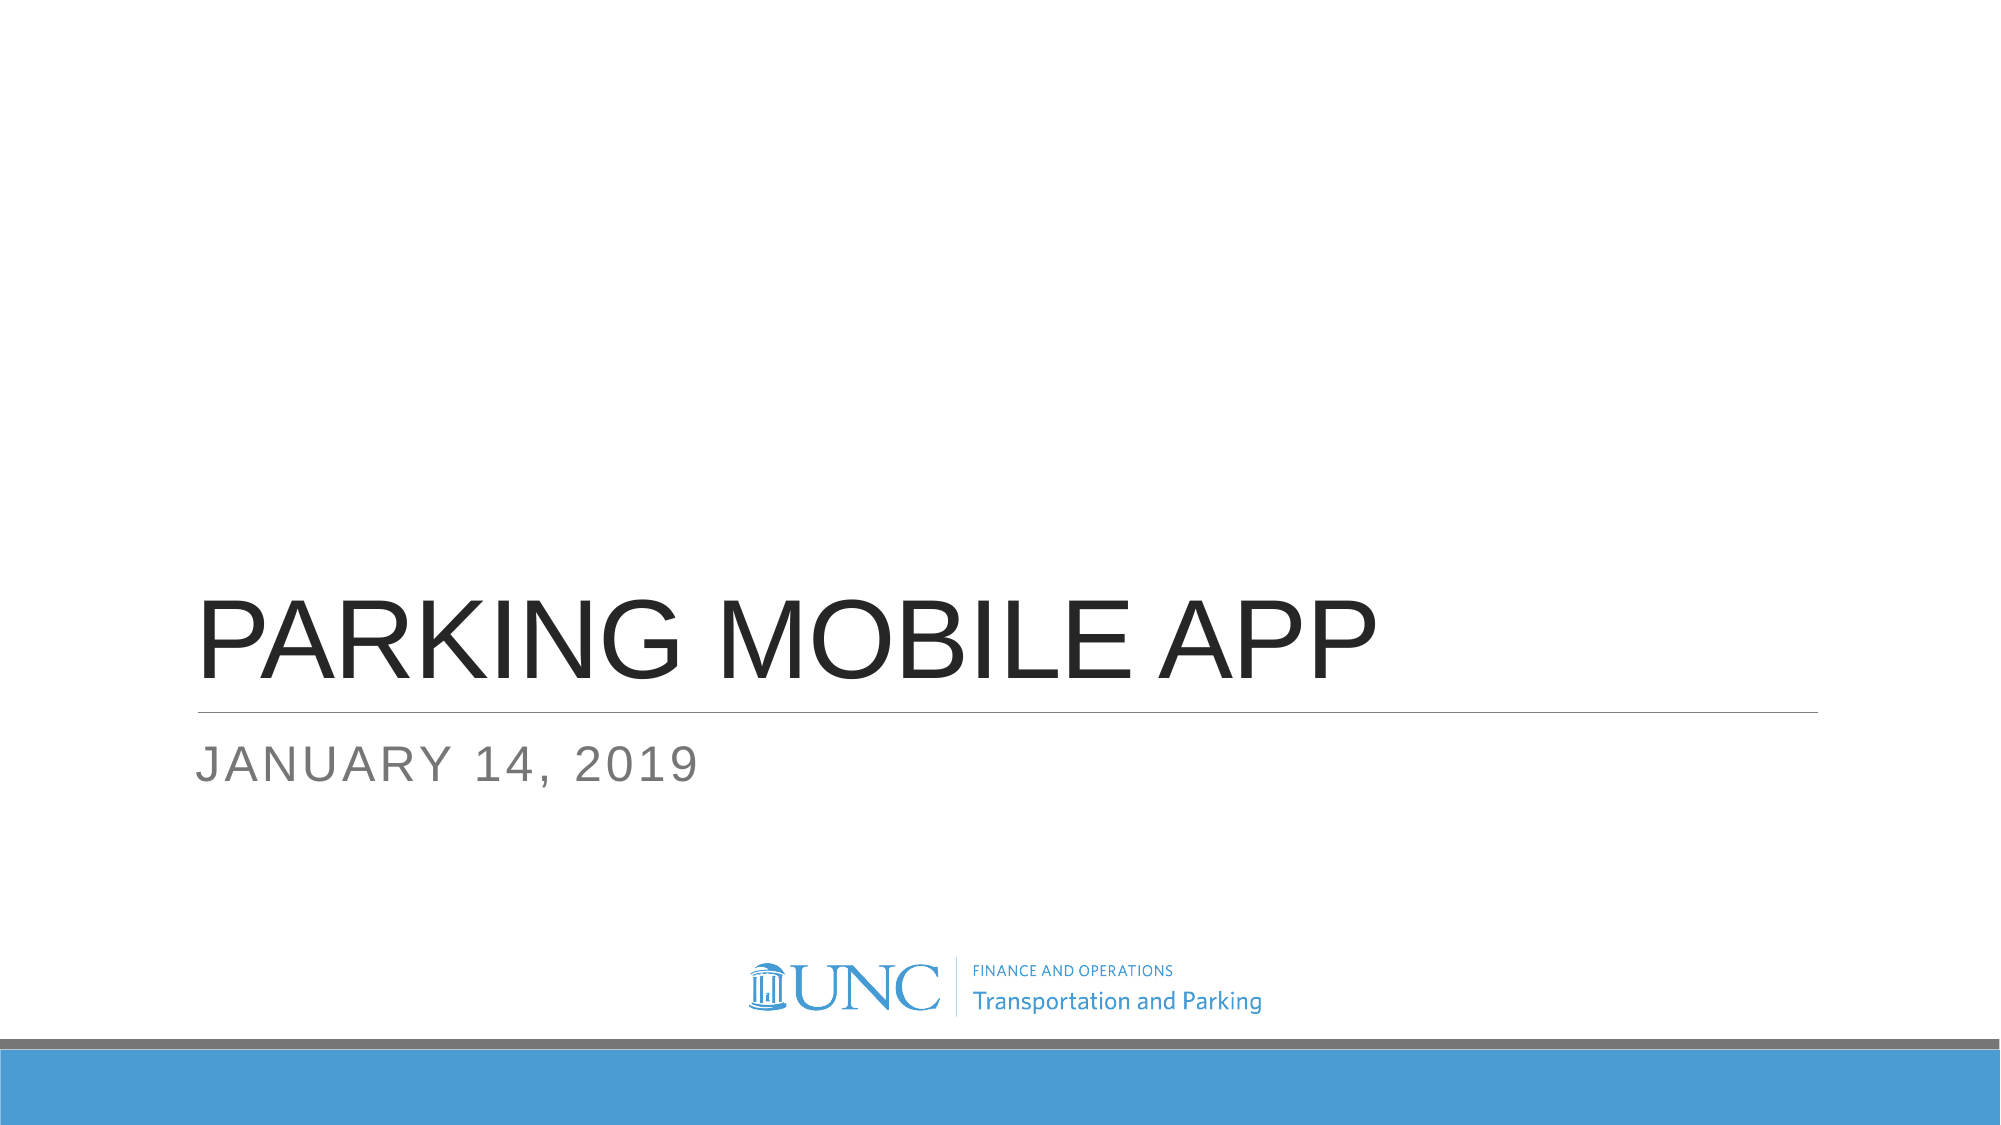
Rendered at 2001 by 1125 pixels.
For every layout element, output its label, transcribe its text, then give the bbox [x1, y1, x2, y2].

subtitle January 14, 2019 [180, 730, 1831, 919]
title PARKING MOBILE APP [180, 124, 1830, 710]
picture [748, 957, 1262, 1018]
